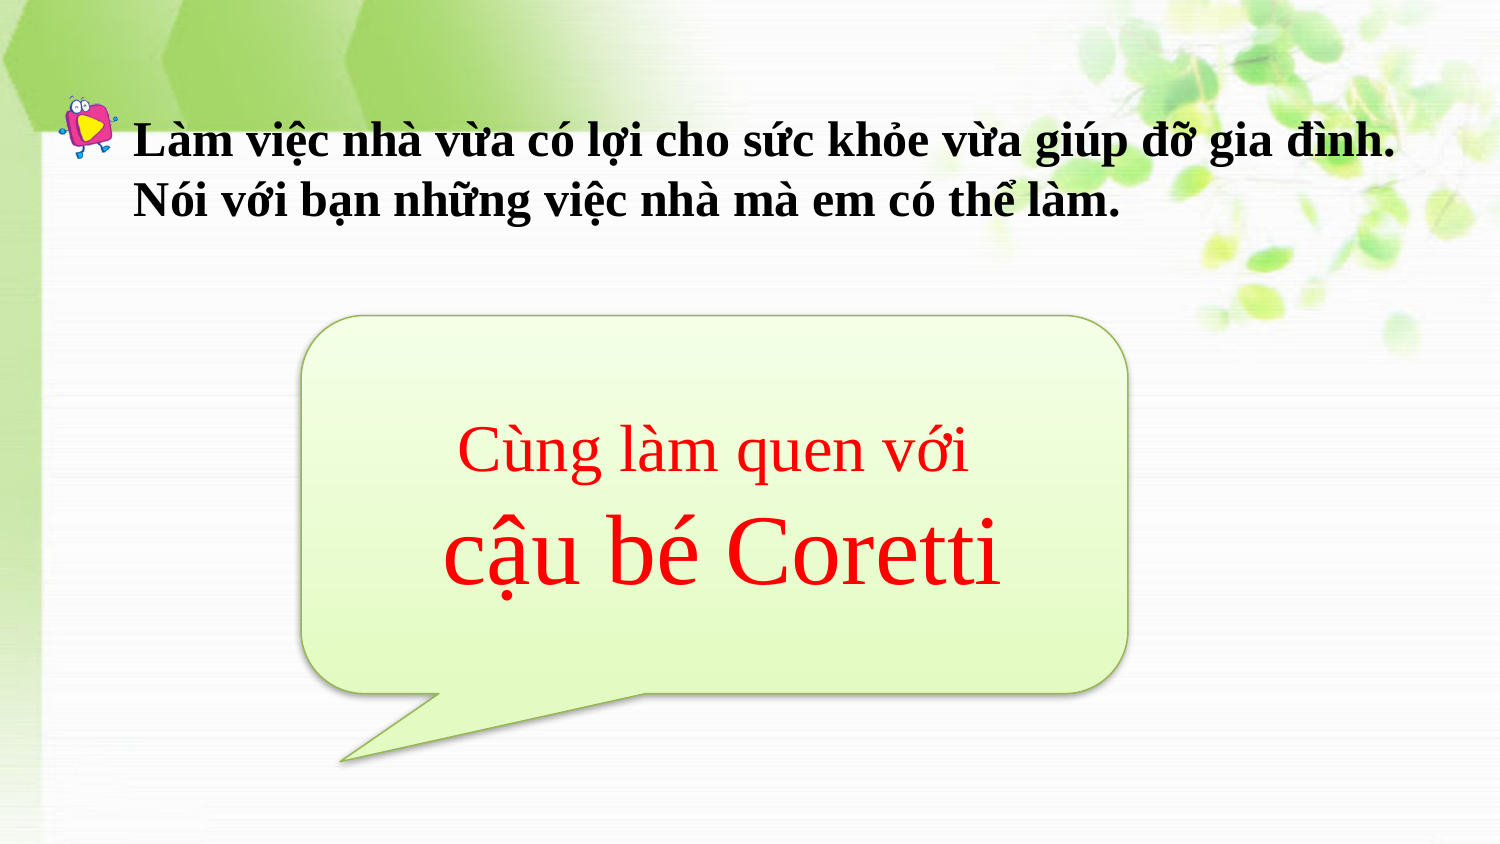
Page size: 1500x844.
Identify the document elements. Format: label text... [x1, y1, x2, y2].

text_box Làm việc nhà vừa có lợi cho sức khỏe vừa giúp đỡ gia đình. Nói với bạn những việc nhà mà em có thể làm. [119, 99, 1471, 235]
text_box Cùng làm quen với cậu bé Coretti [300, 314, 1129, 763]
picture [0, 0, 1500, 844]
